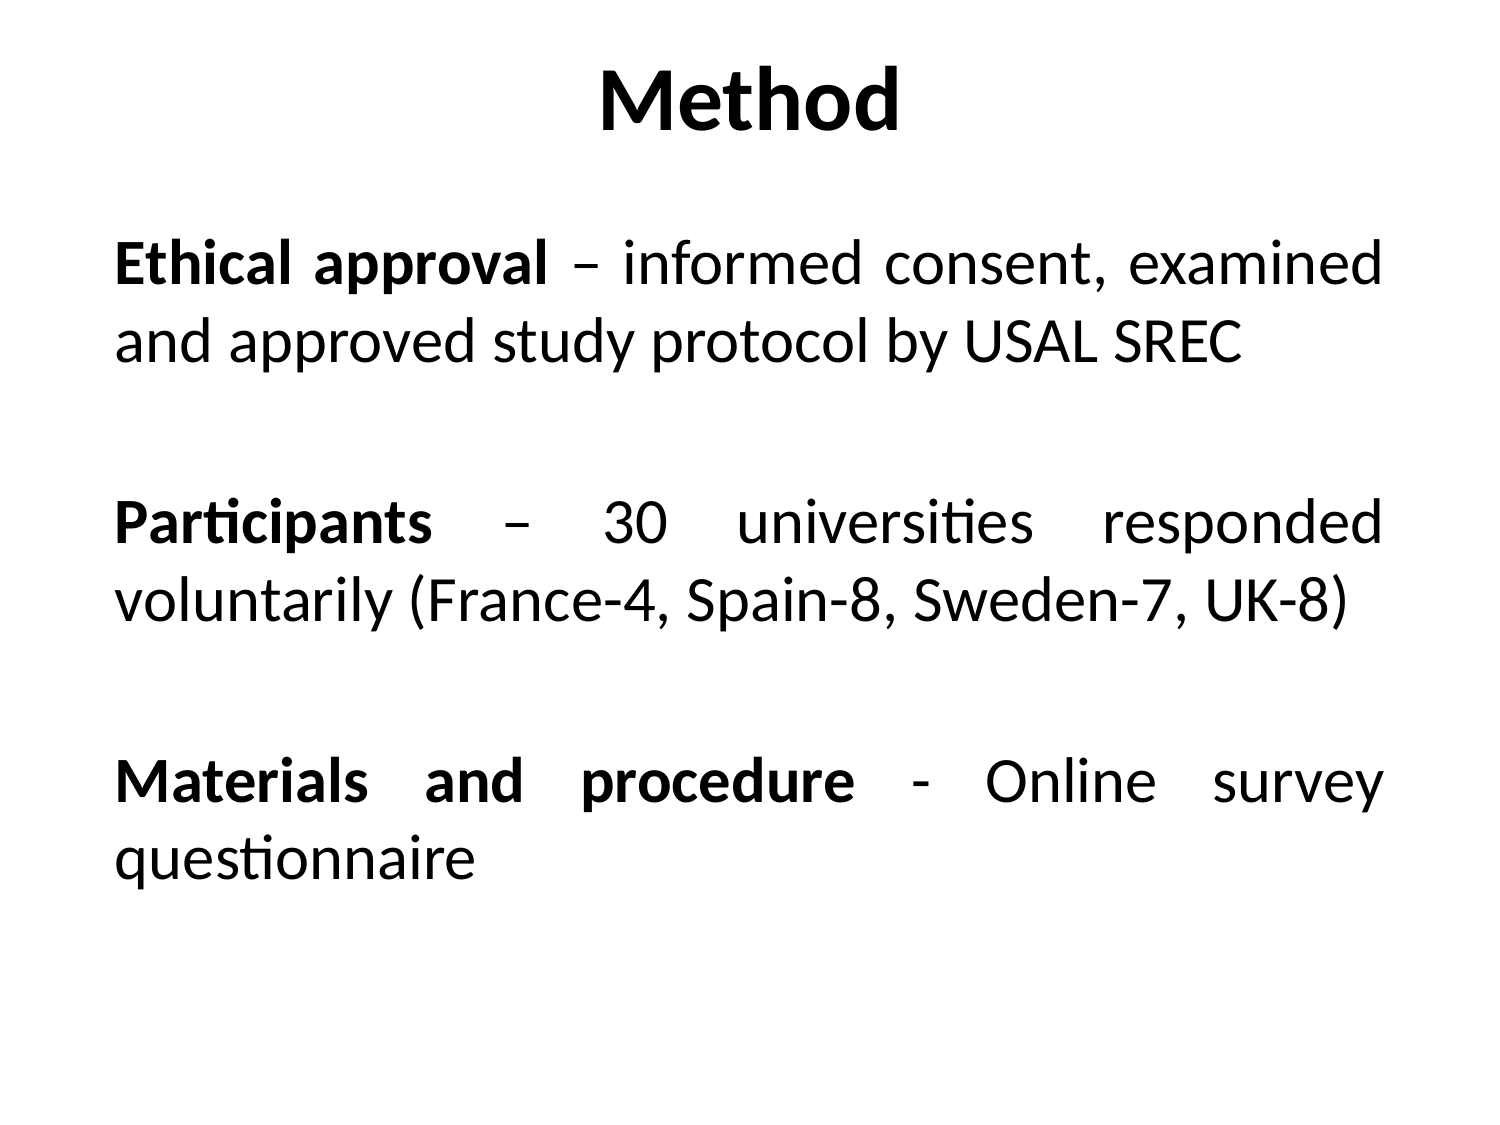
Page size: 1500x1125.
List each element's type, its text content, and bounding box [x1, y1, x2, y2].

list Ethical approval – informed consent, examined and approved study protocol by USAL SREC Participants – 30 universities responded voluntarily (France-4, Spain-8, Sweden-7, UK-8) Materials and procedure - Online survey questionnaire [99, 212, 1400, 1035]
title Method [162, 0, 1338, 188]
